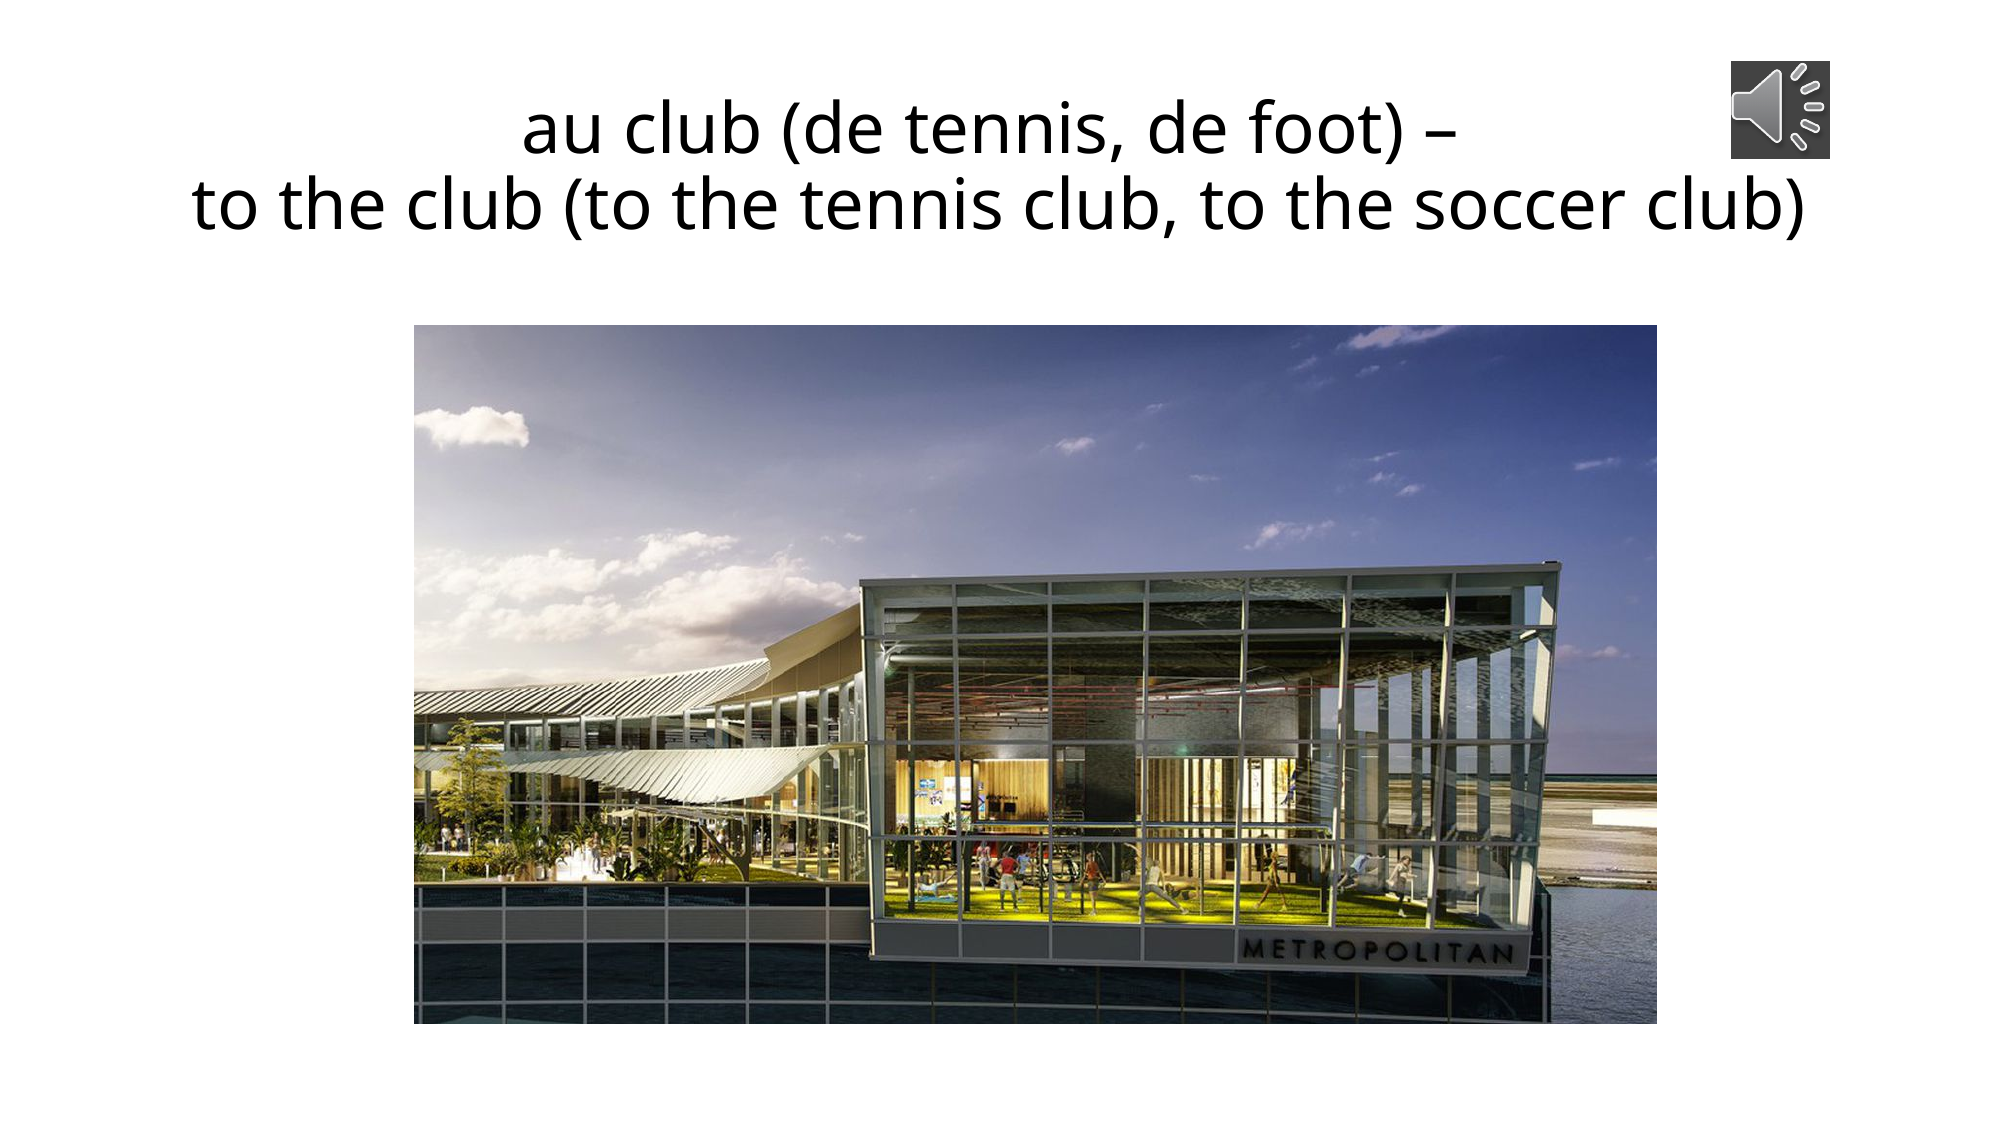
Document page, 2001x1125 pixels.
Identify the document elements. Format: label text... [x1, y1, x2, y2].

title au club (de tennis, de foot) – to the club (to the tennis club, to the soccer club) [137, 59, 1863, 278]
picture [1730, 59, 1831, 160]
picture [414, 325, 1657, 1024]
